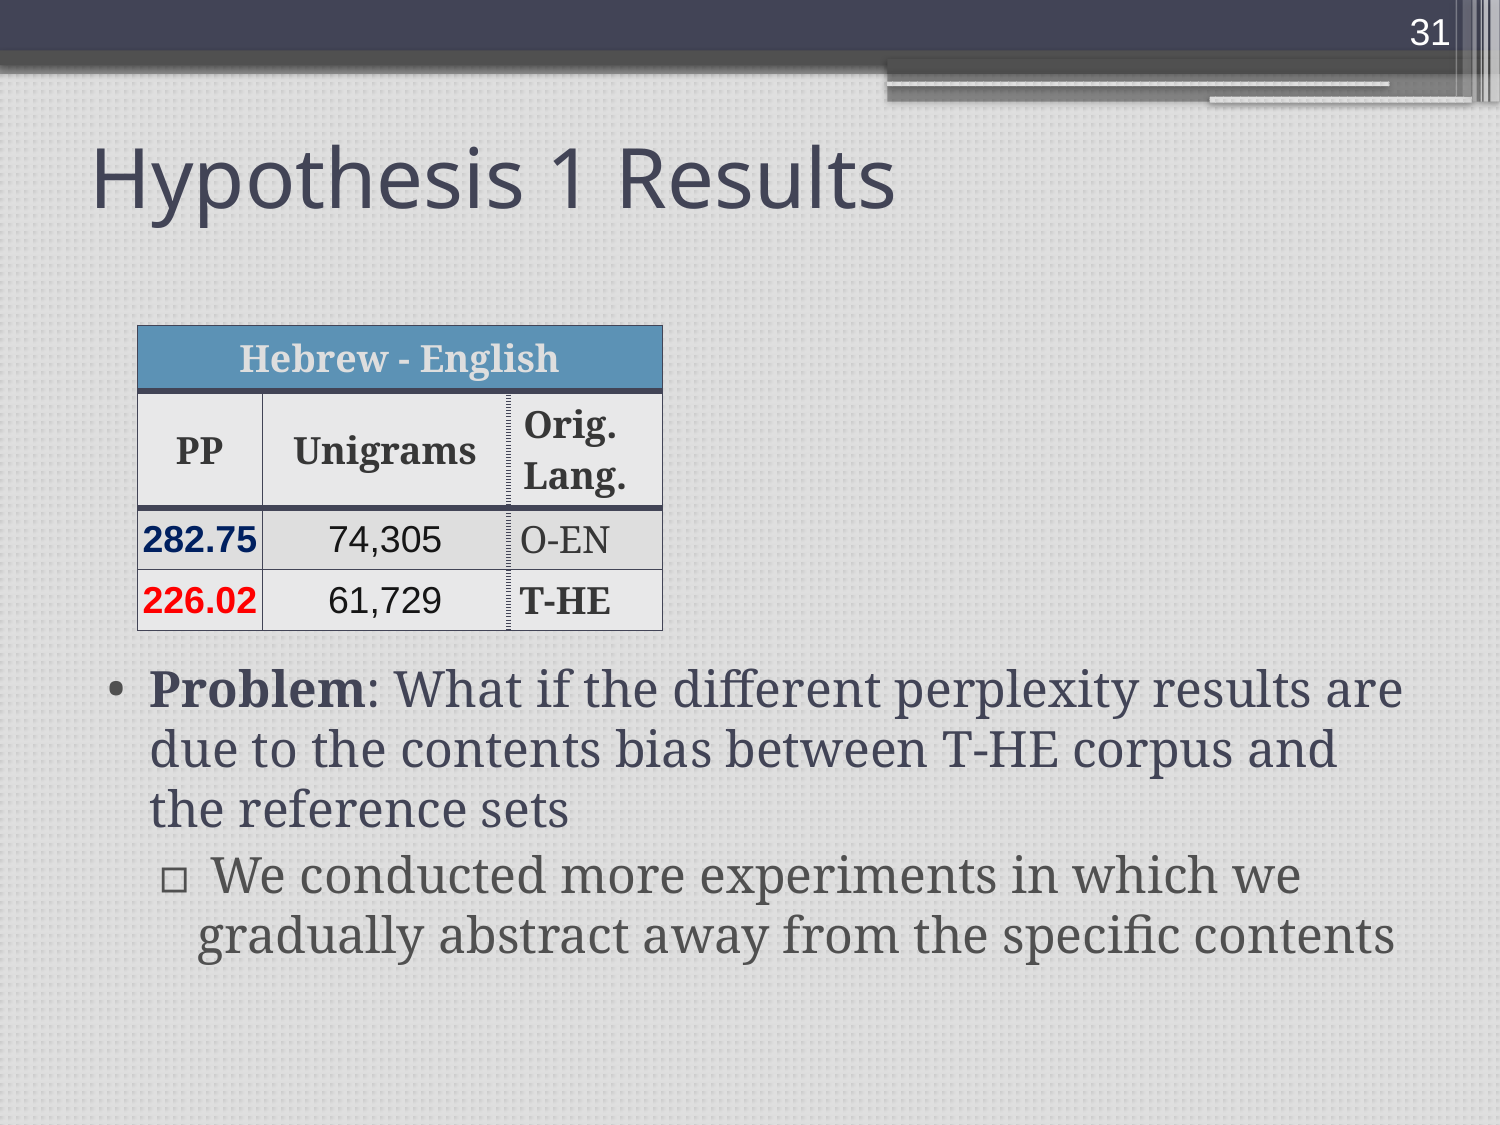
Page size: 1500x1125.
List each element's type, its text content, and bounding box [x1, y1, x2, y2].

table_cell T-HE [508, 570, 662, 630]
table_cell O-EN [508, 511, 662, 569]
table_header Hebrew - English [138, 326, 662, 388]
list Problem: What if the different perplexity results are due to the contents bias between T-HE corpus and the reference sets We conducted more experiments in which we gradually abstract away from the specific contents [75, 650, 1425, 985]
table_cell 61,729 [263, 570, 508, 630]
table_cell Unigrams [263, 394, 508, 505]
slide_number 31 [1341, 0, 1466, 61]
table_cell 282.75 [138, 511, 262, 569]
title Hypothesis 1 Results [75, 87, 1425, 263]
table_cell 74,305 [263, 511, 508, 569]
table_cell Orig. Lang. [508, 394, 662, 505]
table_cell PP [138, 394, 262, 505]
table_cell 226.02 [138, 570, 262, 630]
